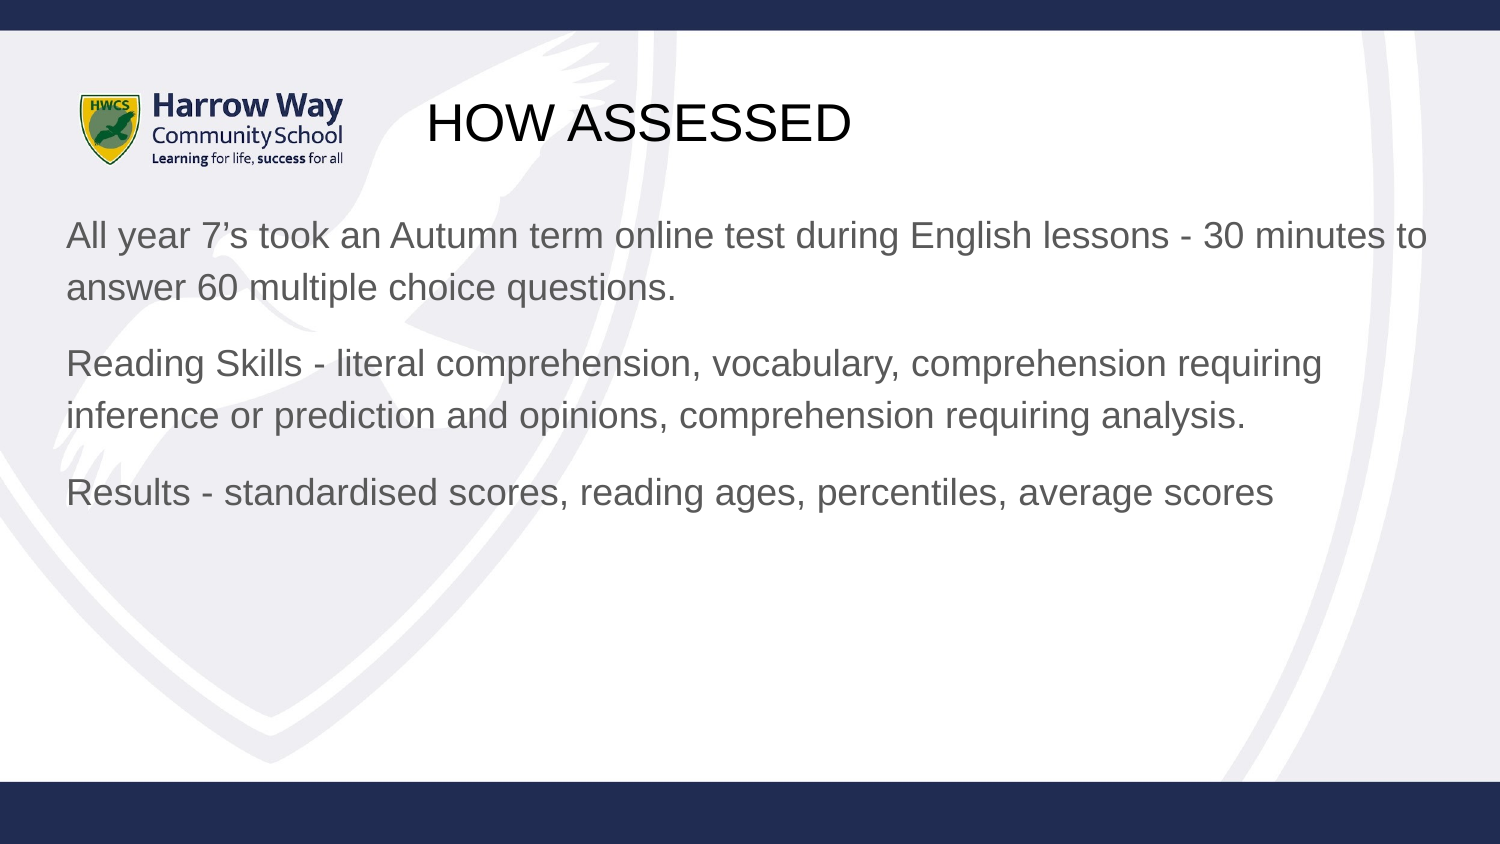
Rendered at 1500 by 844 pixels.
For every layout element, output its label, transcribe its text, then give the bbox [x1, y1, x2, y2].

title HOW ASSESSED [411, 72, 1449, 167]
picture [0, 0, 1500, 844]
list All year 7’s took an Autumn term online test during English lessons - 30 minutes to answer 60 multiple choice questions. Reading Skills - literal comprehension, vocabulary, comprehension requiring inference or prediction and opinions, comprehension requiring analysis. Results - standardised scores, reading ages, percentiles, average scores [51, 189, 1449, 750]
